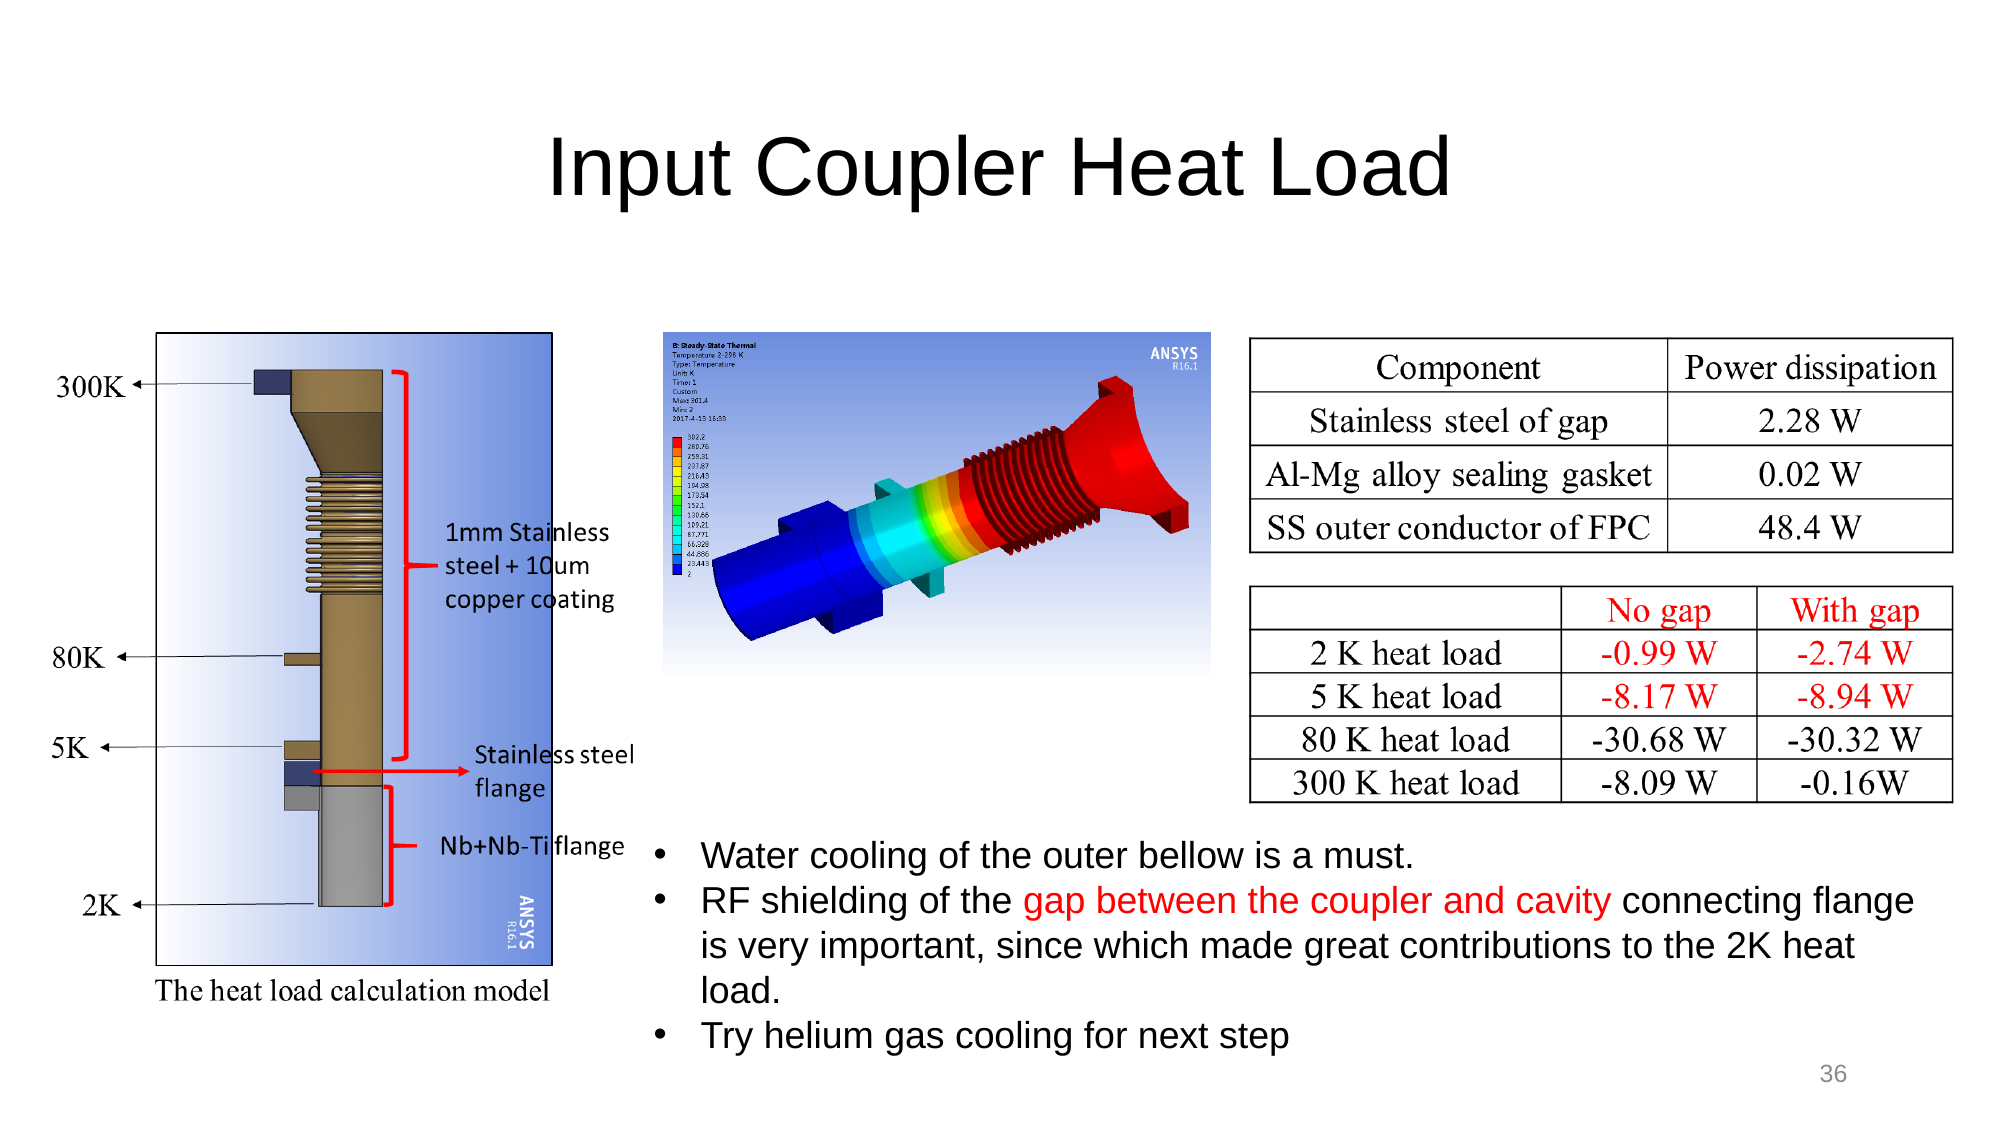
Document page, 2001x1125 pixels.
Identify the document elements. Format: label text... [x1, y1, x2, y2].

slide_number 36 [1412, 1064, 1863, 1103]
title Input Coupler Heat Load [137, 59, 1863, 278]
text_box Water cooling of the outer bellow is a must. RF shielding of the gap between the coupler and cavity connecting flange is very important, since which made great contributions to the 2K heat load. Try helium gas cooling for next step [638, 823, 1954, 1064]
picture [31, 332, 1211, 1026]
picture [1249, 575, 1954, 824]
picture [1249, 332, 1954, 568]
